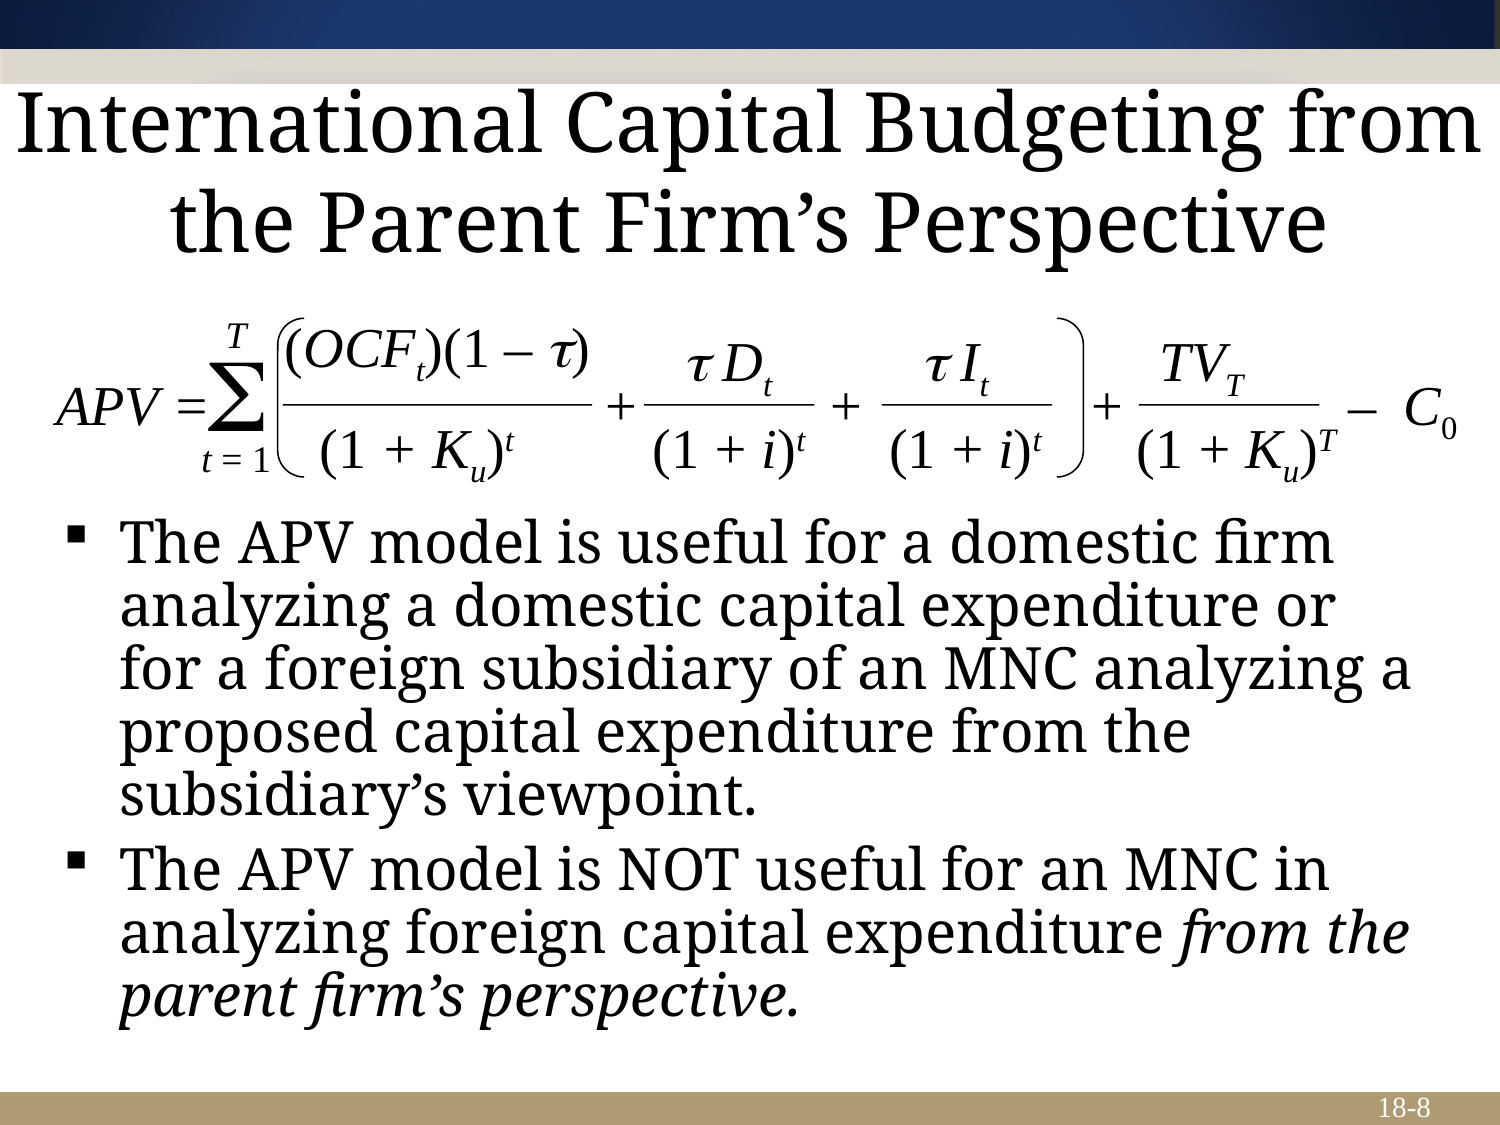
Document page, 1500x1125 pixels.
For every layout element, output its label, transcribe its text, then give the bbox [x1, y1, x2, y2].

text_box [41, 303, 1487, 492]
picture [0, 0, 1500, 75]
title International Capital Budgeting from the Parent Firm’s Perspective [0, 75, 1500, 263]
list The APV model is useful for a domestic firm analyzing a domestic capital expenditure or for a foreign subsidiary of an MNC analyzing a proposed capital expenditure from the subsidiary’s viewpoint. The APV model is NOT useful for an MNC in analyzing foreign capital expenditure from the parent firm’s perspective. [47, 505, 1450, 1068]
picture [0, 1092, 1500, 1125]
